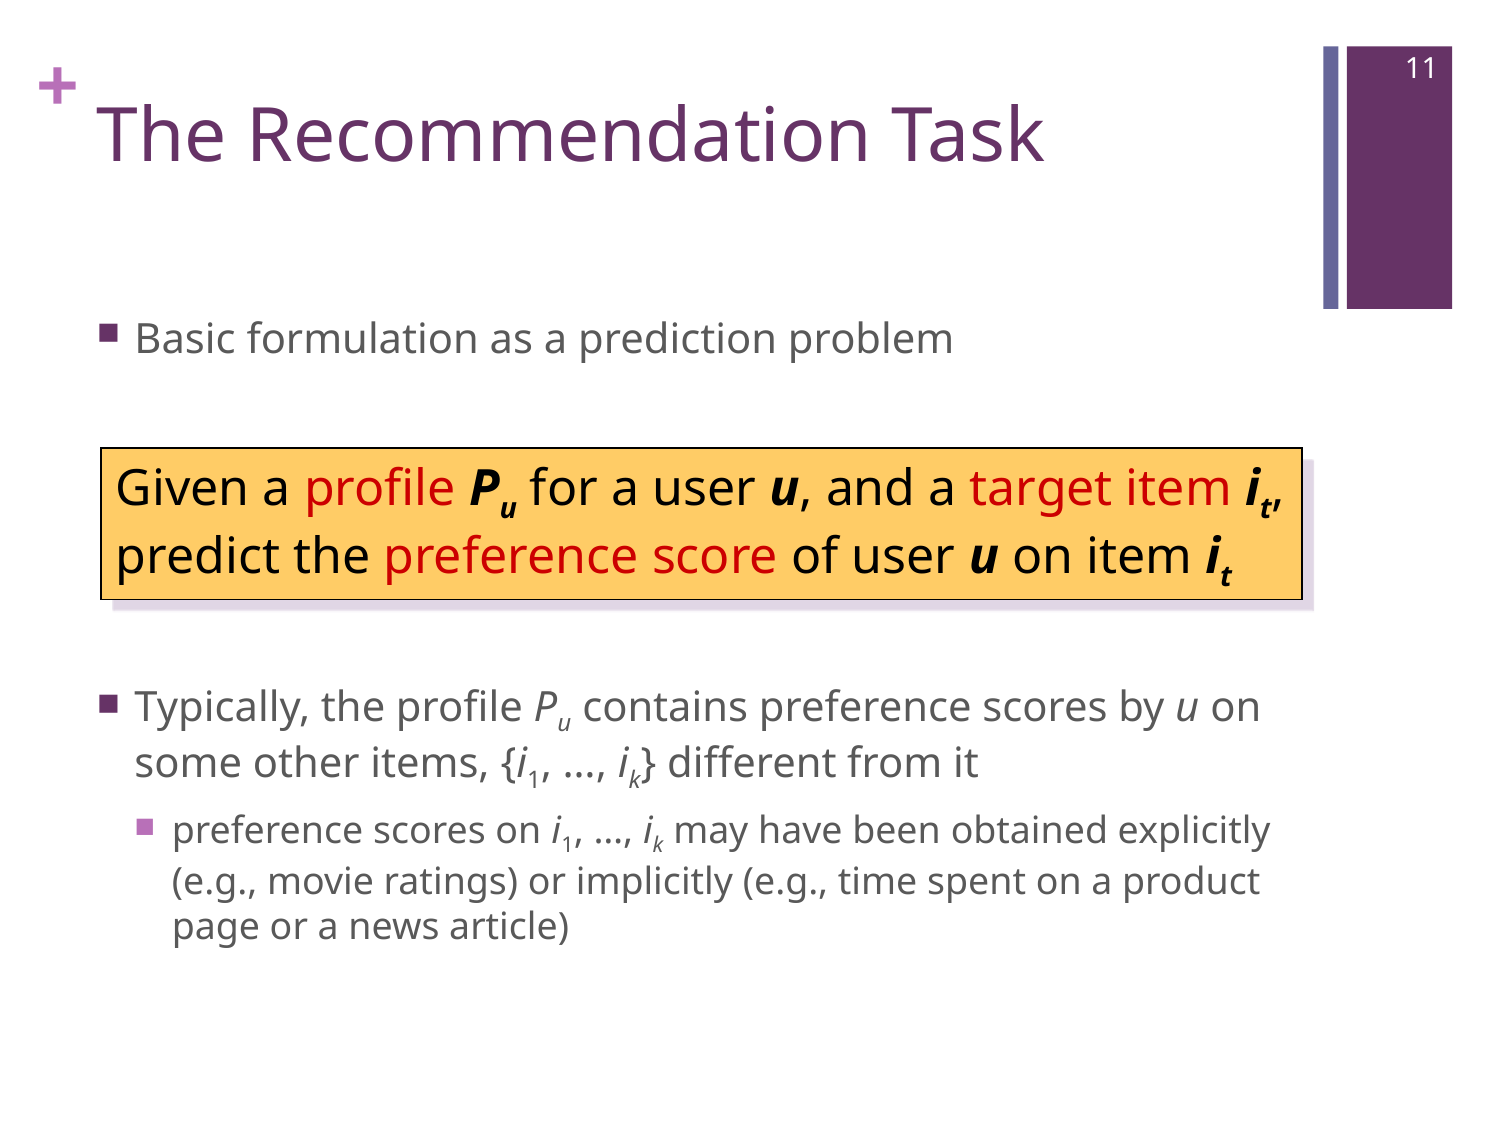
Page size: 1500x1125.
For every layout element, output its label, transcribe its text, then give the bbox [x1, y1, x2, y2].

list Basic formulation as a prediction problem Typically, the profile Pu contains preference scores by u on some other items, {i1, …, ik} different from it preference scores on i1, …, ik may have been obtained explicitly (e.g., movie ratings) or implicitly (e.g., time spent on a product page or a news article) [81, 304, 1322, 1005]
title The Recommendation Task [81, 79, 1322, 263]
slide_number 11 [1362, 39, 1454, 100]
text_box Given a profile Pu for a user u, and a target item it, predict the preference score of user u on item it [101, 448, 1302, 600]
